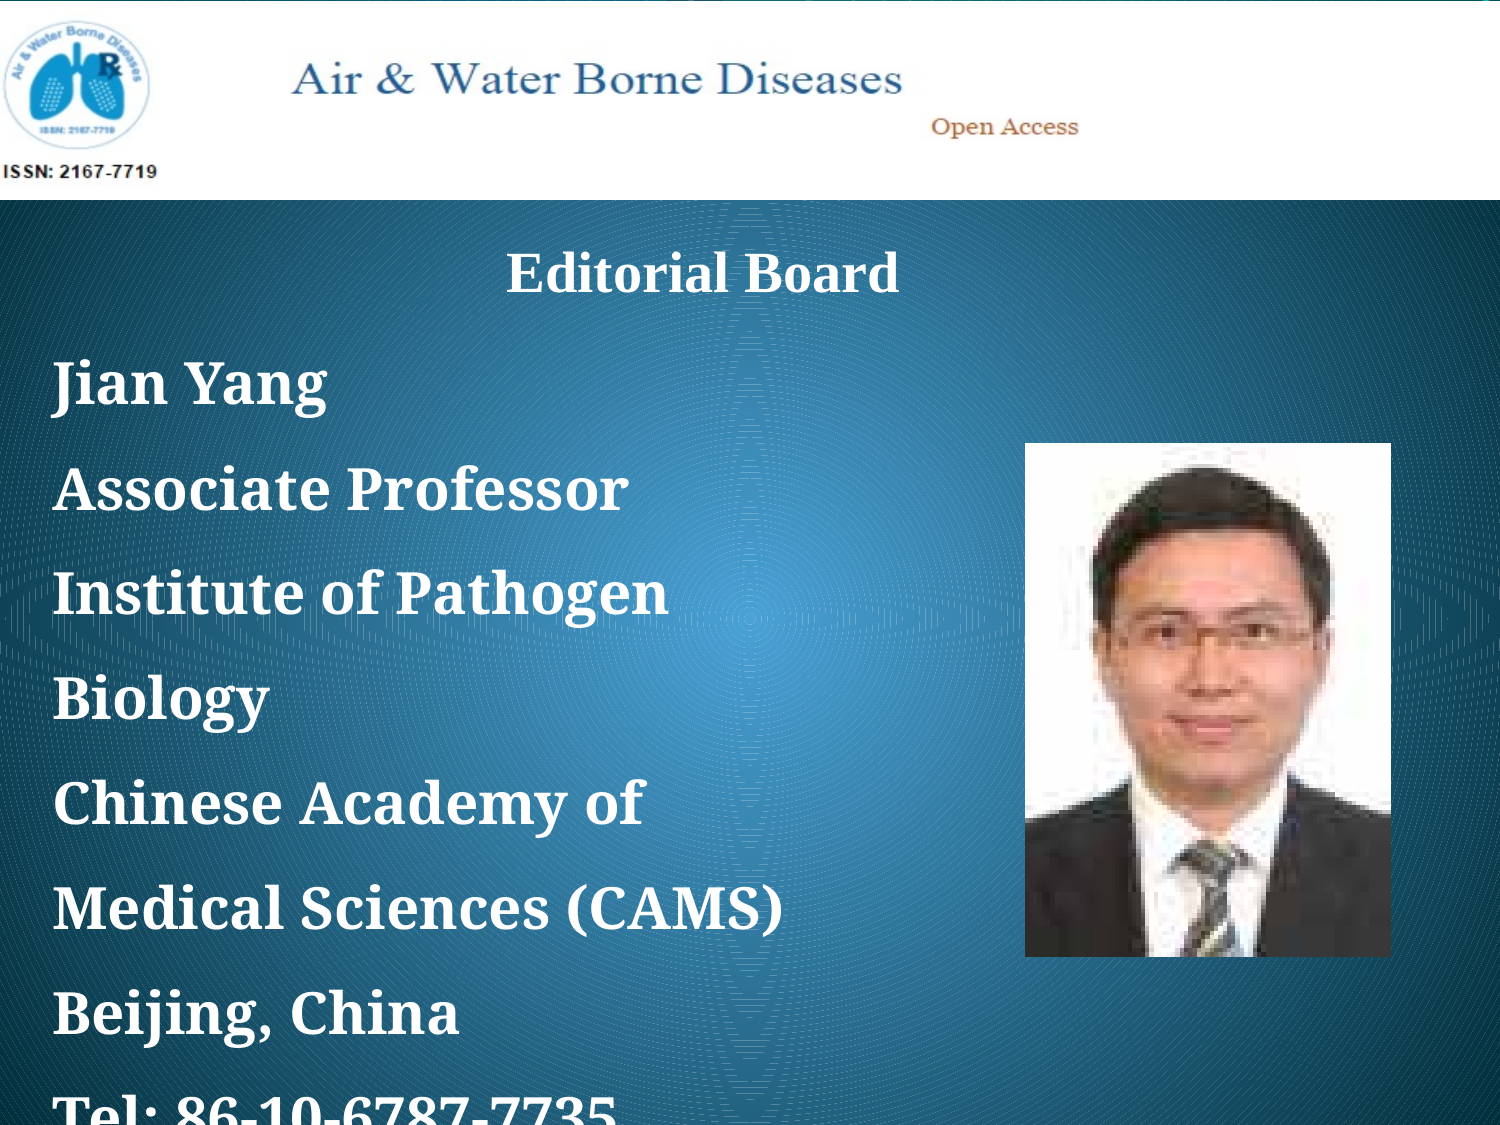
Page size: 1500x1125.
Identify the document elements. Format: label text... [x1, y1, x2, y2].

picture [0, 1, 1500, 201]
text_box Jian Yang Associate Professor Institute of Pathogen Biology Chinese Academy of Medical Sciences (CAMS) Beijing, China Tel: 86-10-6787-7735 Fax: 86-10-6787-7736 [37, 304, 893, 1125]
picture [1024, 443, 1392, 957]
text_box Editorial Board [384, 226, 1022, 312]
